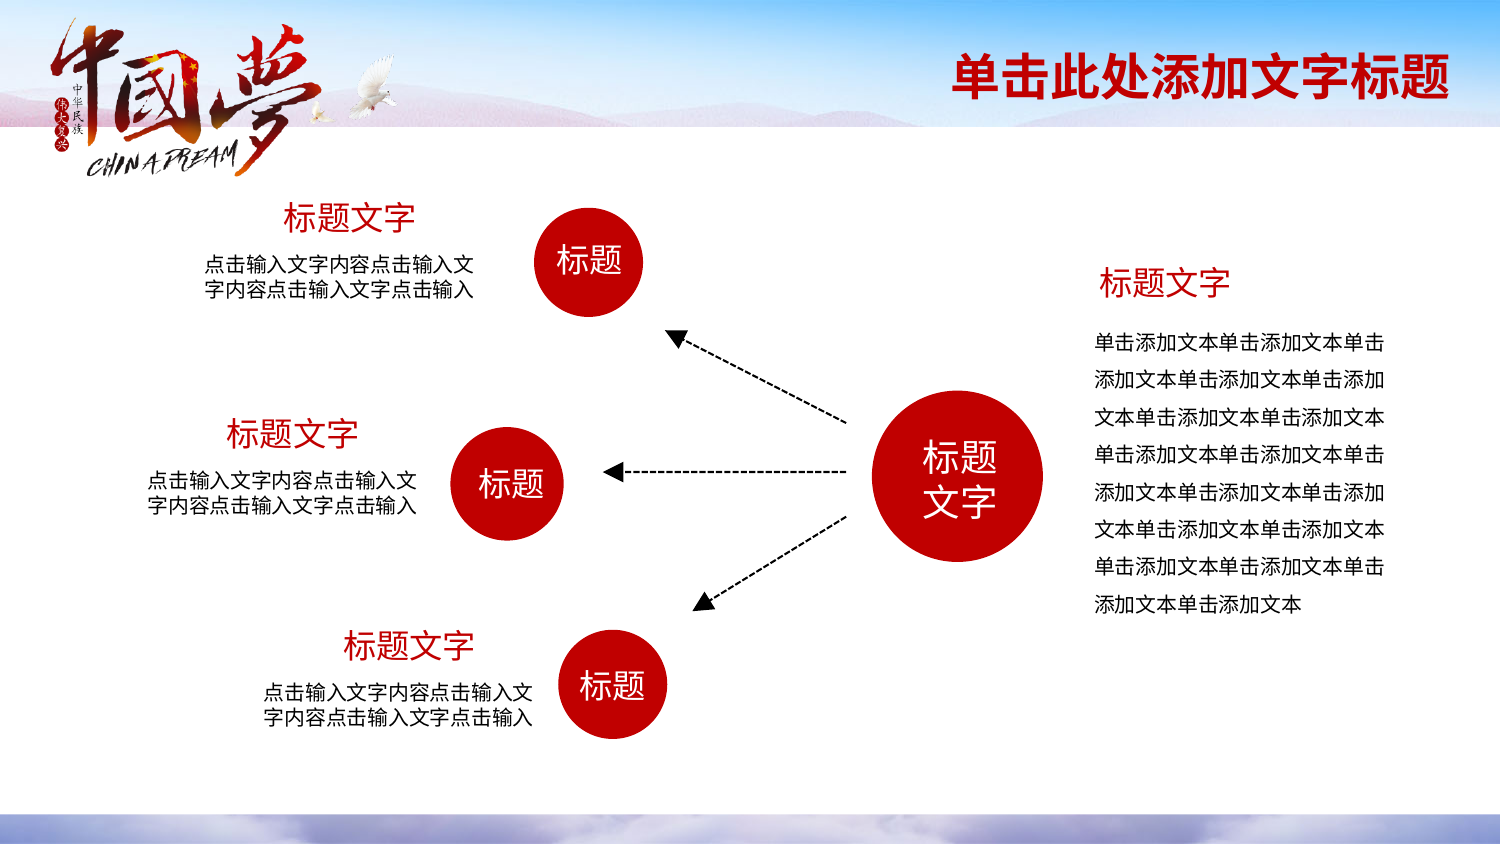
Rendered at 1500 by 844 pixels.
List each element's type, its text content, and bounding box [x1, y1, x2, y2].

text_box [692, 589, 727, 612]
picture [0, 0, 1500, 178]
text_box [871, 390, 1046, 563]
text_box 标题文字 [265, 197, 436, 238]
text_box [426, 426, 597, 541]
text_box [504, 207, 676, 318]
picture [0, 815, 1500, 844]
text_box [664, 330, 699, 349]
text_box 标题文字 [324, 625, 495, 666]
text_box 点击输入文字内容点击输入文字内容点击输入文字点击输入 [147, 467, 421, 543]
text_box 点击输入文字内容点击输入文字内容点击输入文字点击输入 [204, 251, 479, 327]
text_box 单击添加文本单击添加文本单击添加文本单击添加文本单击添加文本单击添加文本单击添加文本单击添加文本单击添加文本单击添加文本单击添加文本单击添加文本单击添加文本单击添加文本单击添加文本单击添加文本单击添加文本单击添加文本 [1079, 309, 1411, 699]
text_box 点击输入文字内容点击输入文字内容点击输入文字点击输入 [263, 679, 538, 755]
text_box 标题文字 [1080, 262, 1251, 303]
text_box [527, 629, 699, 740]
text_box 标题文字 [208, 413, 379, 454]
text_box [602, 461, 624, 483]
